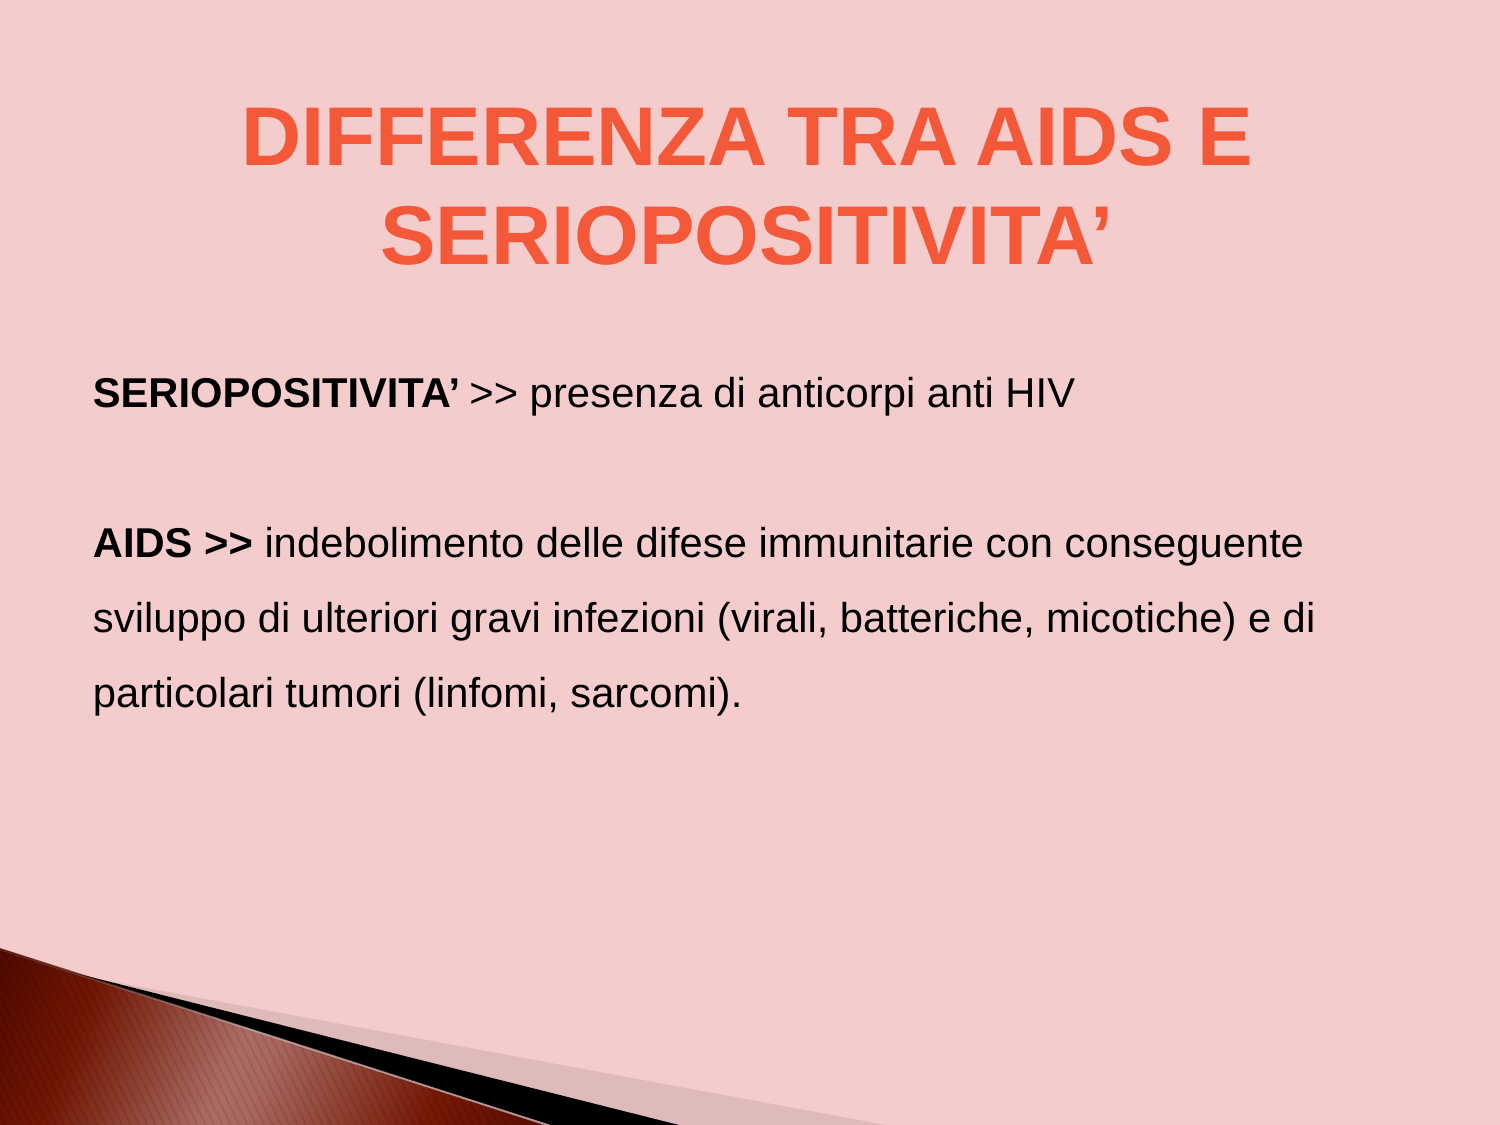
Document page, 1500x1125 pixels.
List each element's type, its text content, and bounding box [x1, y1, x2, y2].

text_box SERIOPOSITIVITA’ >> presenza di anticorpi anti HIV AIDS >> indebolimento delle difese immunitarie con conseguente sviluppo di ulteriori gravi infezioni (virali, batteriche, micotiche) e di particolari tumori (linfomi, sarcomi). [78, 333, 1422, 884]
text_box DIFFERENZA TRA AIDS E SERIOPOSITIVITA’ [78, 74, 1416, 312]
picture [0, 947, 557, 1125]
